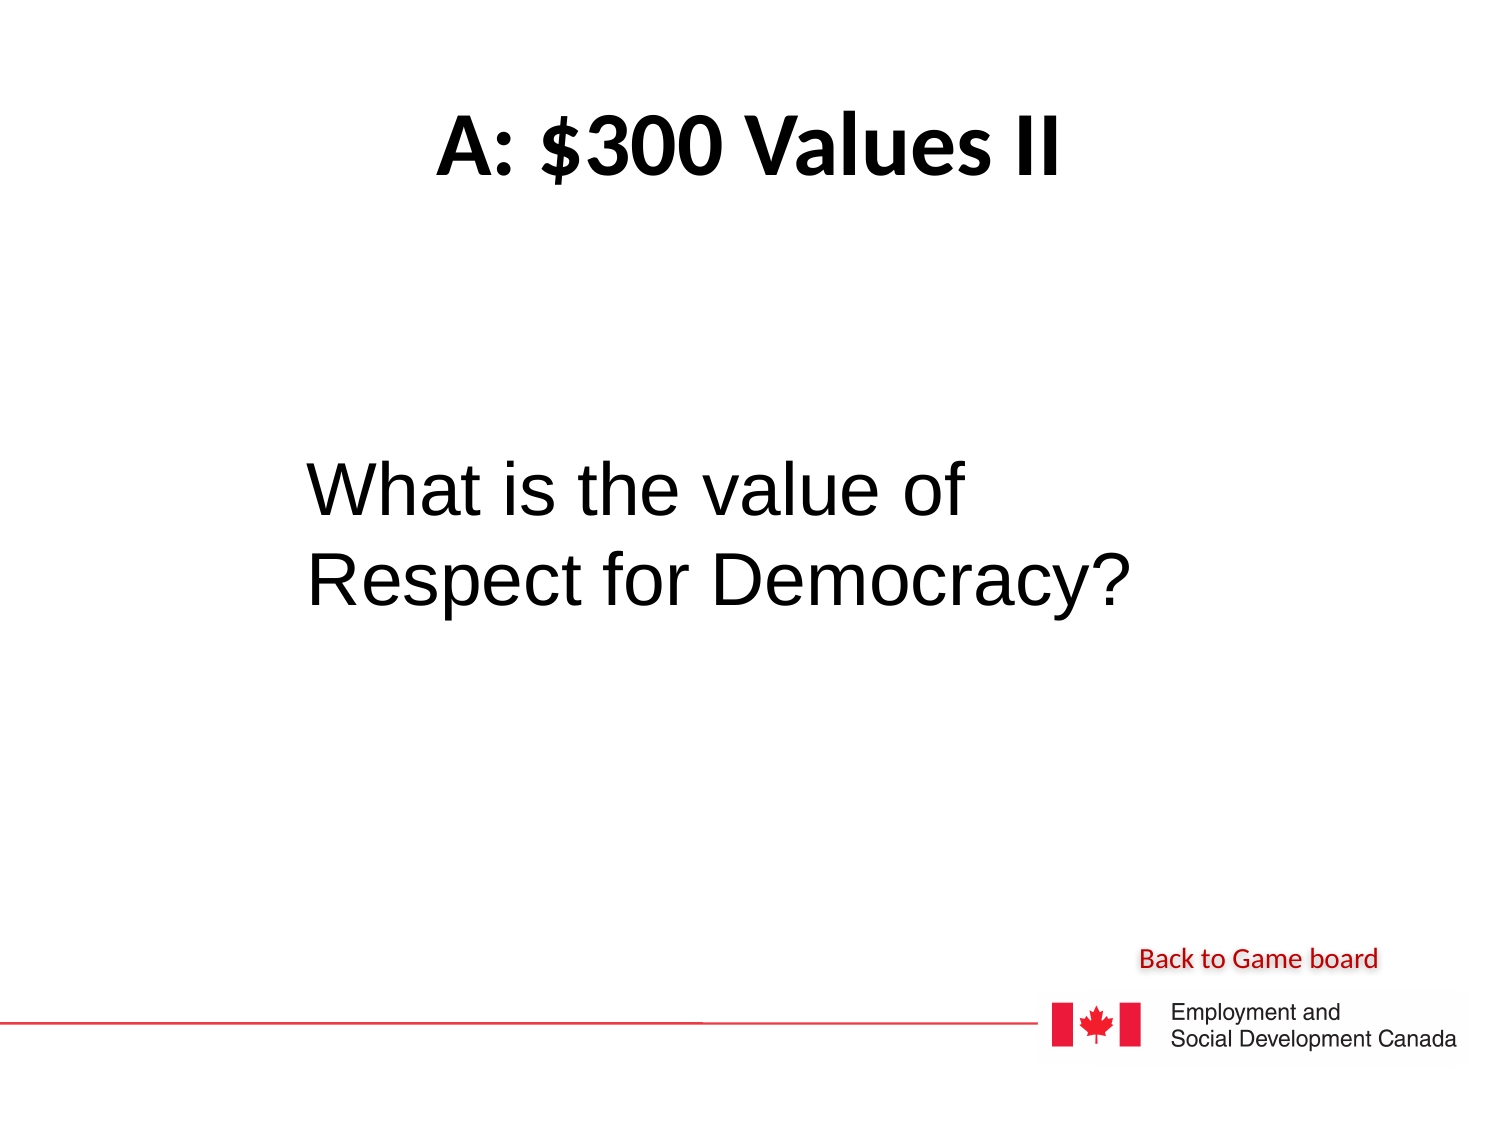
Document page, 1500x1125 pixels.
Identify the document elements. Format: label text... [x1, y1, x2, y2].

text_box What is the value of Respect for Democracy? [292, 432, 1148, 628]
title A: $300 Values II [75, 45, 1425, 233]
picture [1037, 990, 1468, 1068]
text_box Back to Game board [1124, 913, 1463, 989]
